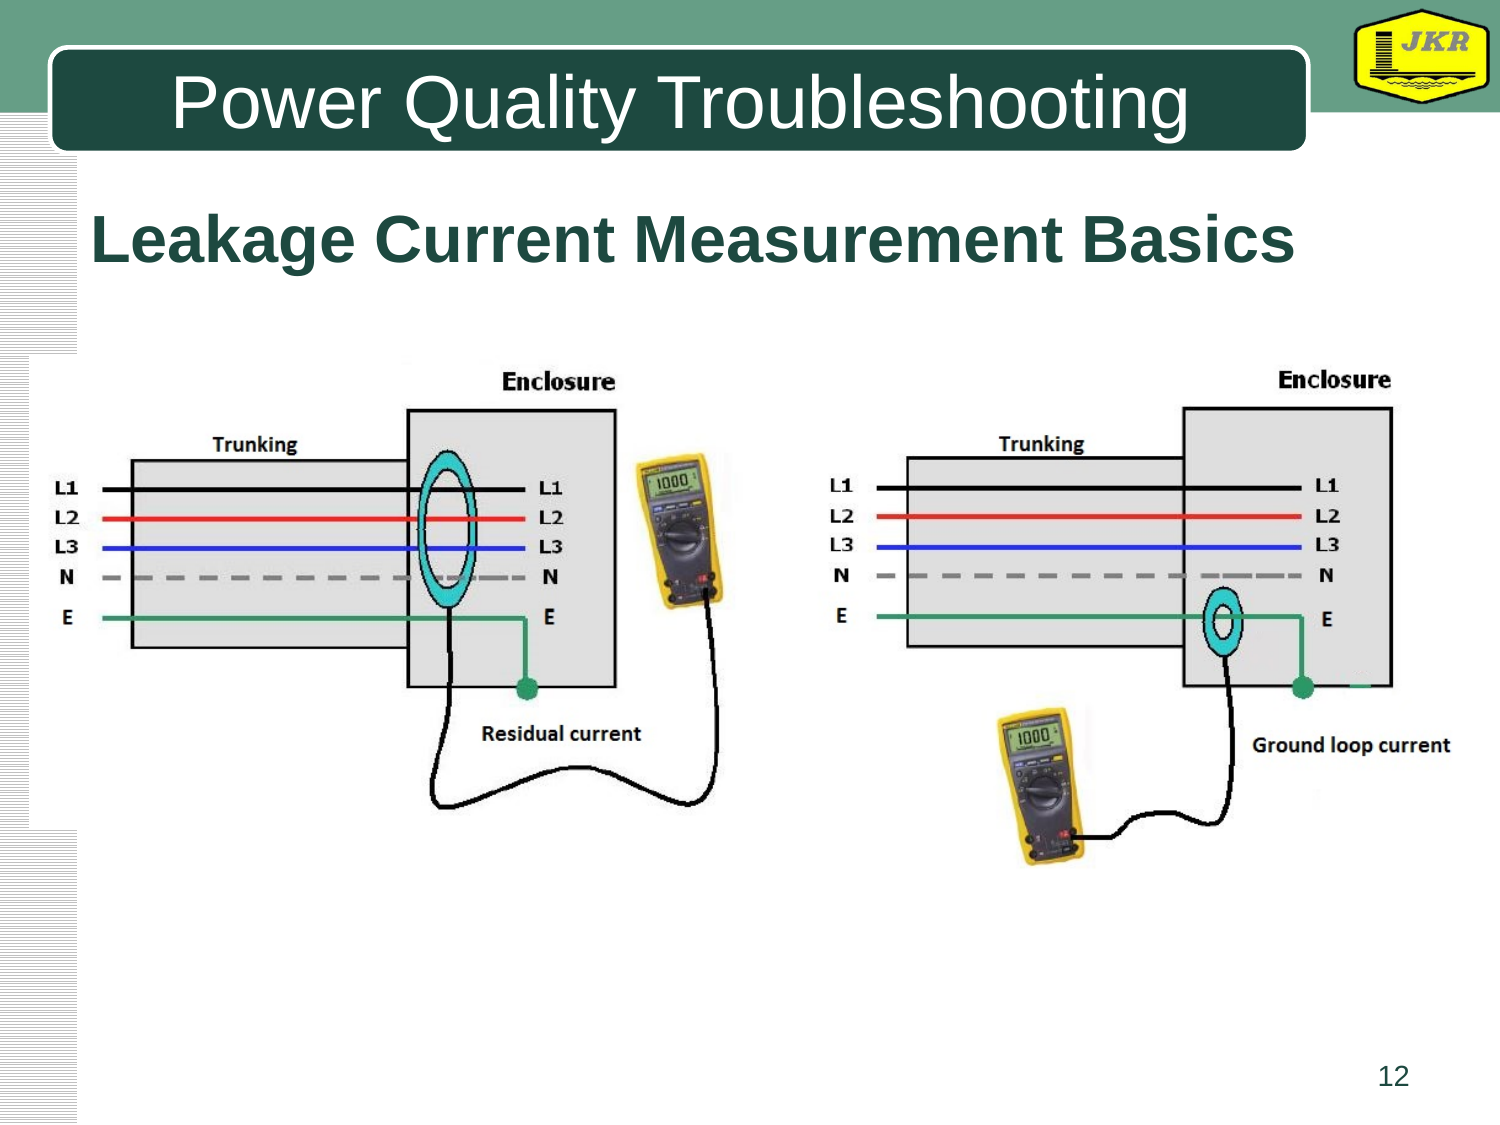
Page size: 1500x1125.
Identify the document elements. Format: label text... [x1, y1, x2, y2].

slide_number 12 [1074, 1050, 1425, 1103]
list Leakage Current Measurement Basics [75, 188, 1425, 1050]
title Power Quality Troubleshooting [75, 52, 1288, 145]
picture [799, 354, 1481, 887]
picture [1353, 8, 1490, 105]
picture [29, 354, 751, 828]
